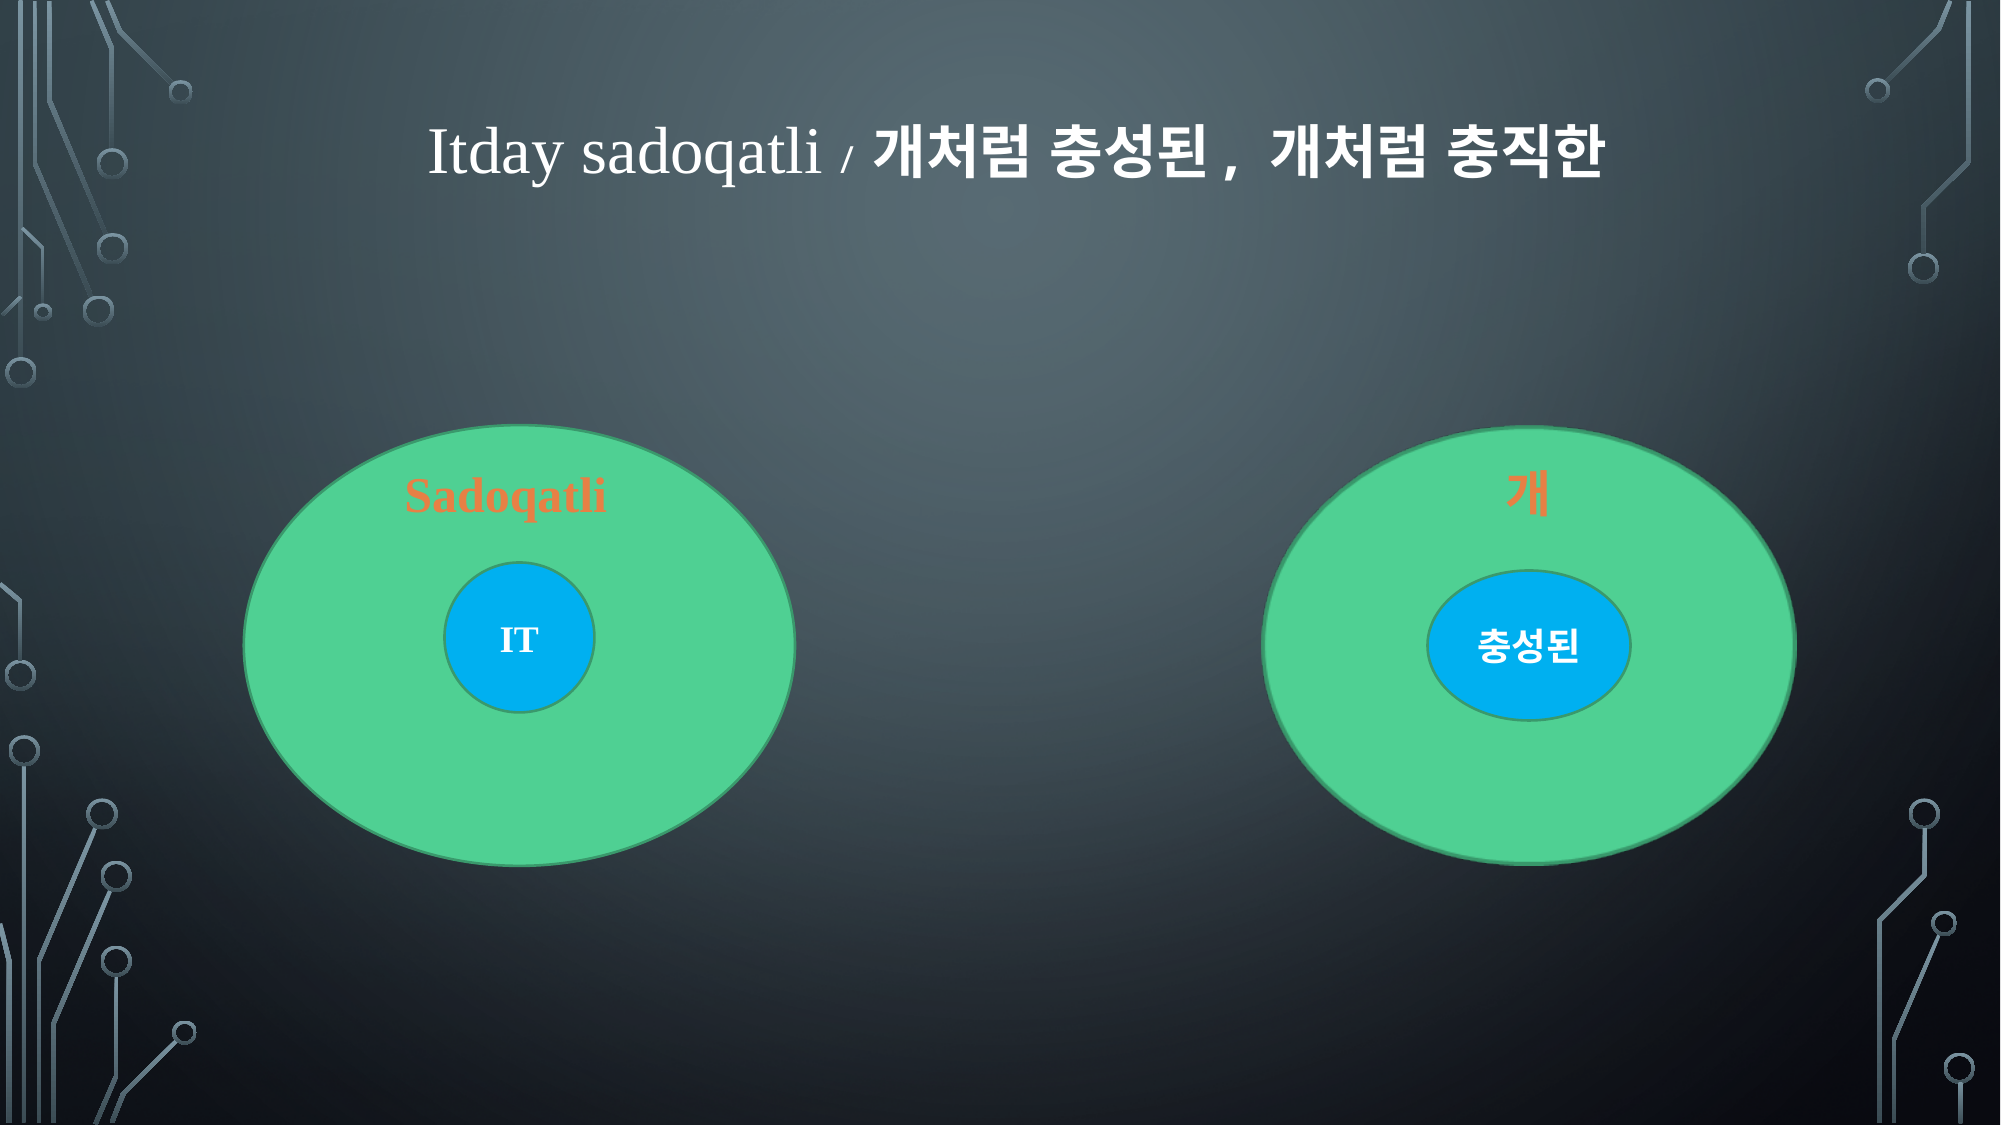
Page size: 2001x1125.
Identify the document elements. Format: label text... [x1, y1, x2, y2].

text_box Itday sadoqatli / 개처럼 충성된, 개처럼 충직한 [412, 99, 1622, 194]
text_box Sadoqatli [389, 454, 623, 530]
text_box IT [443, 561, 596, 714]
text_box [242, 423, 797, 868]
picture [1261, 424, 1797, 867]
